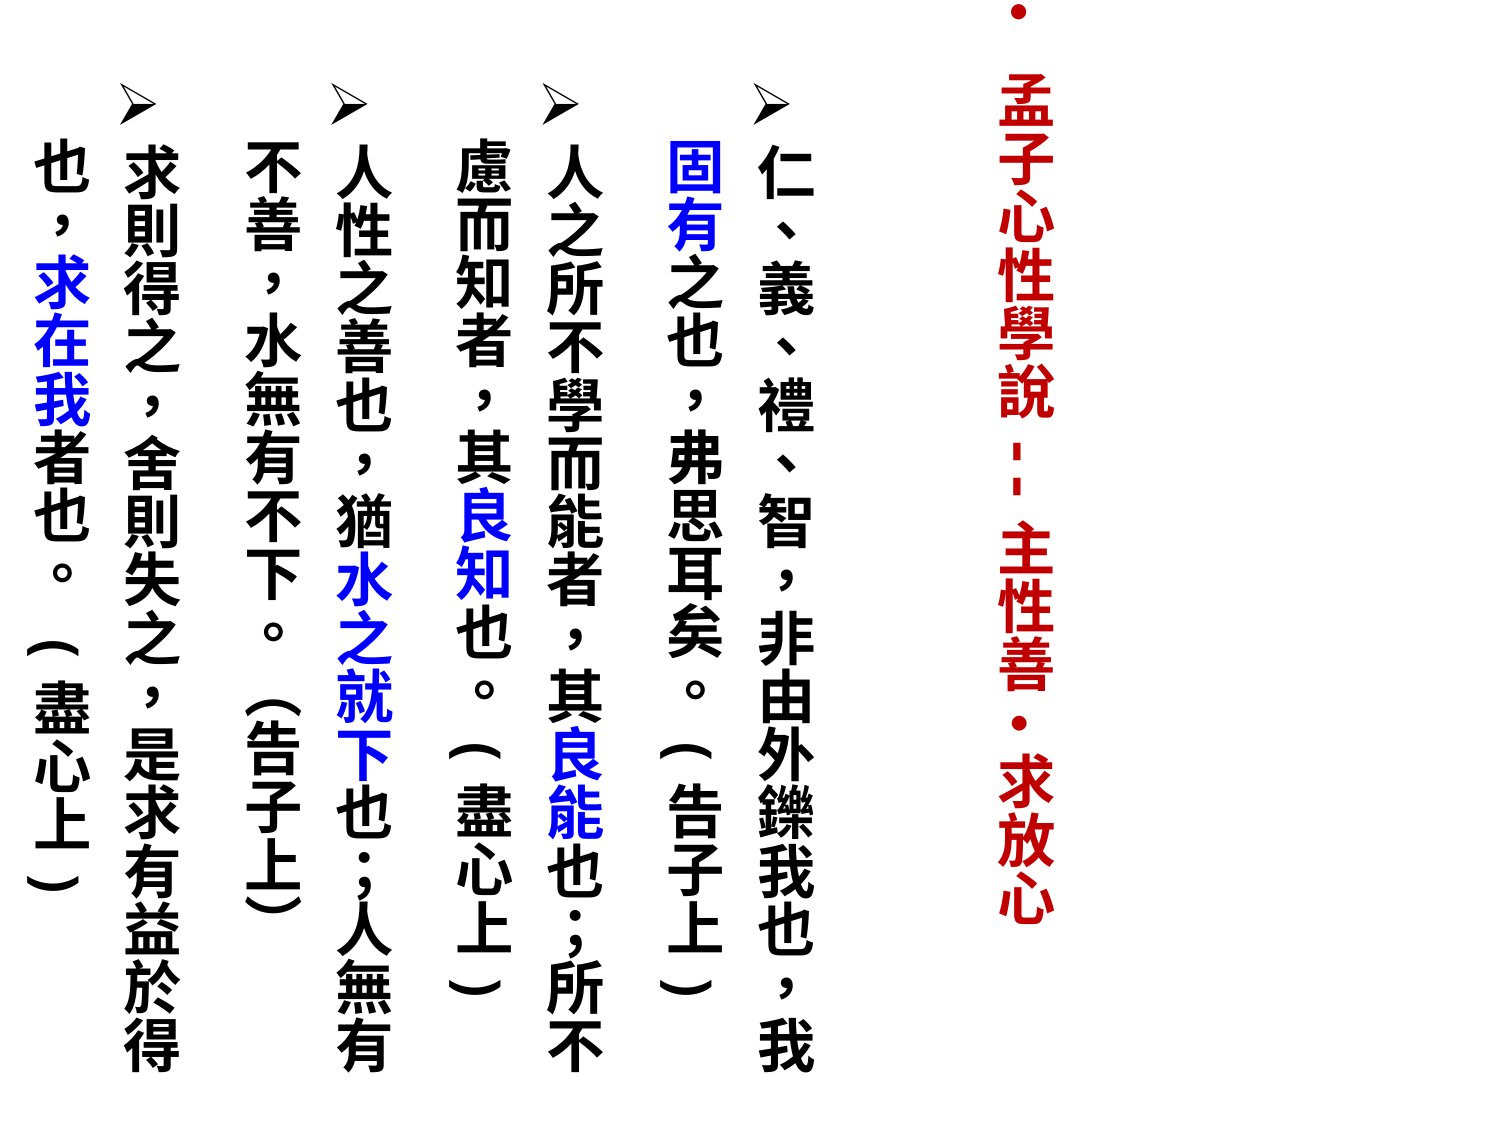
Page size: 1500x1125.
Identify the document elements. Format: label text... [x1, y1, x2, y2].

list 孟子心性學說--主性善‧求放心 仁、義、禮、智，非由外鑠我也，我固有之也，弗思耳矣。(告子上) 人之所不學而能者，其良能也；所不慮而知者，其良知也。(盡心上) 人性之善也，猶水之就下也；人無有不善，水無有不下。（告子上） 求則得之，舍則失之，是求有益於得也，求在我者也。 (盡心上) [17, 0, 1459, 1125]
